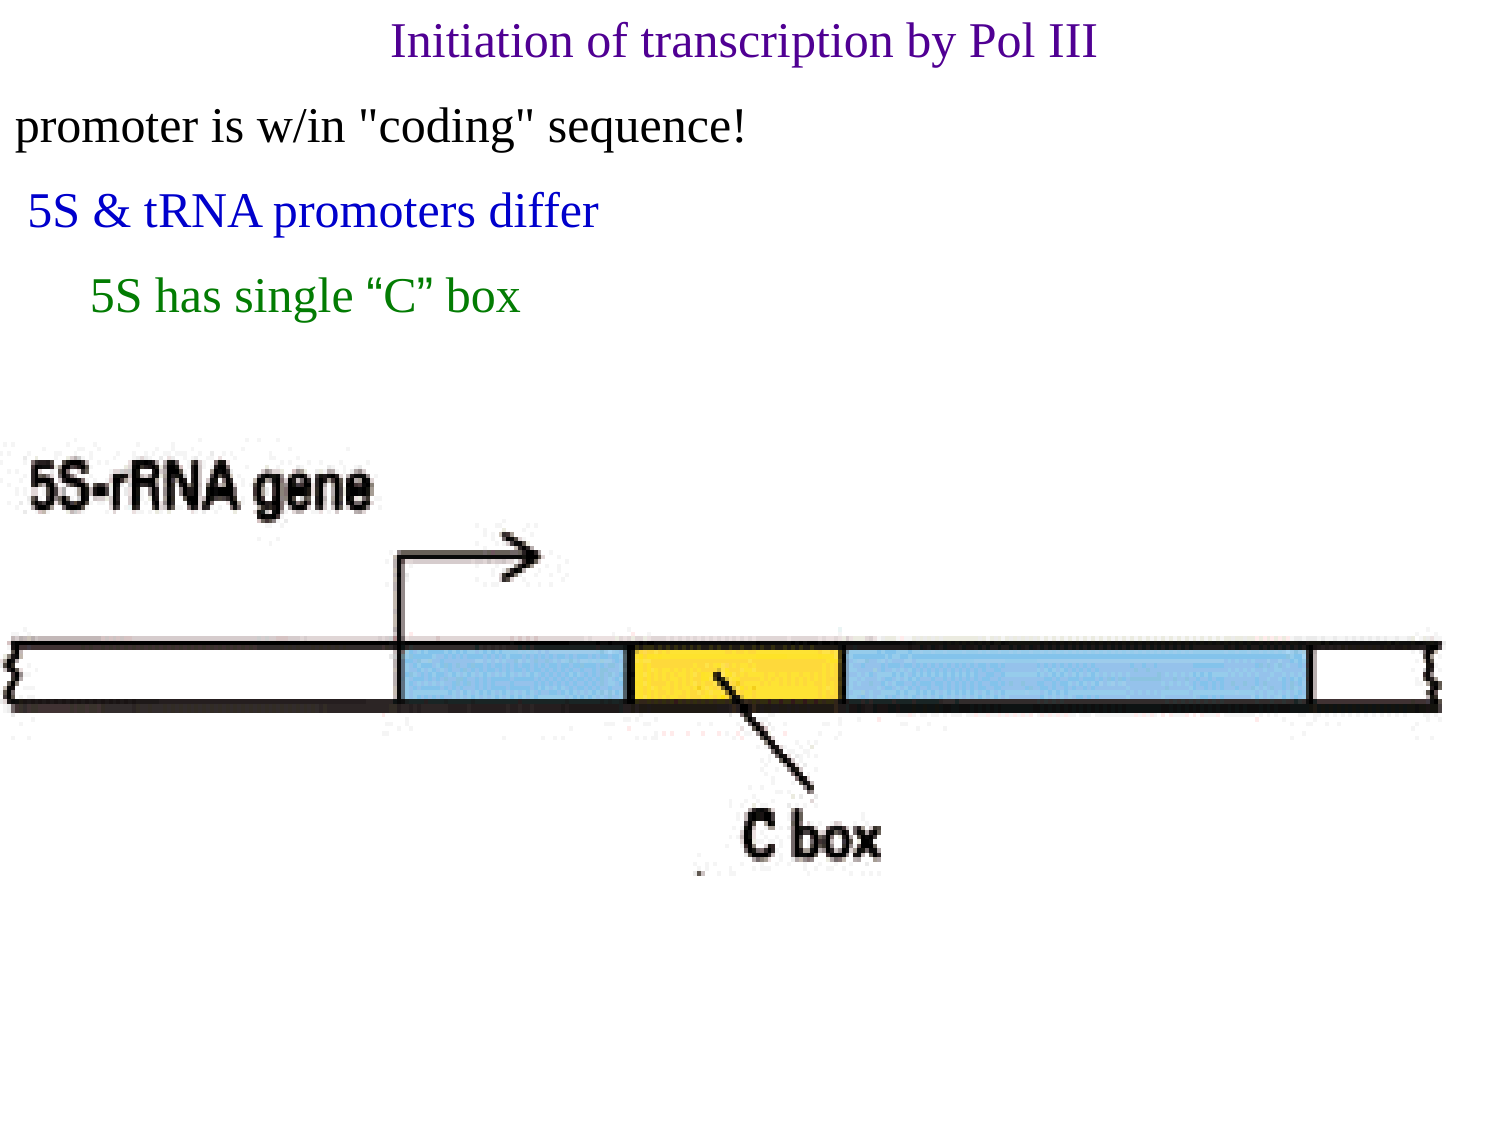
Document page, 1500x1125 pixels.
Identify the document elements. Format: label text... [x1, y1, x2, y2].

text_box Initiation of transcription by Pol III promoter is w/in "coding" sequence! 5S & tRNA promoters differ 5S has single “C” box [0, 0, 1490, 330]
picture [0, 437, 1500, 876]
